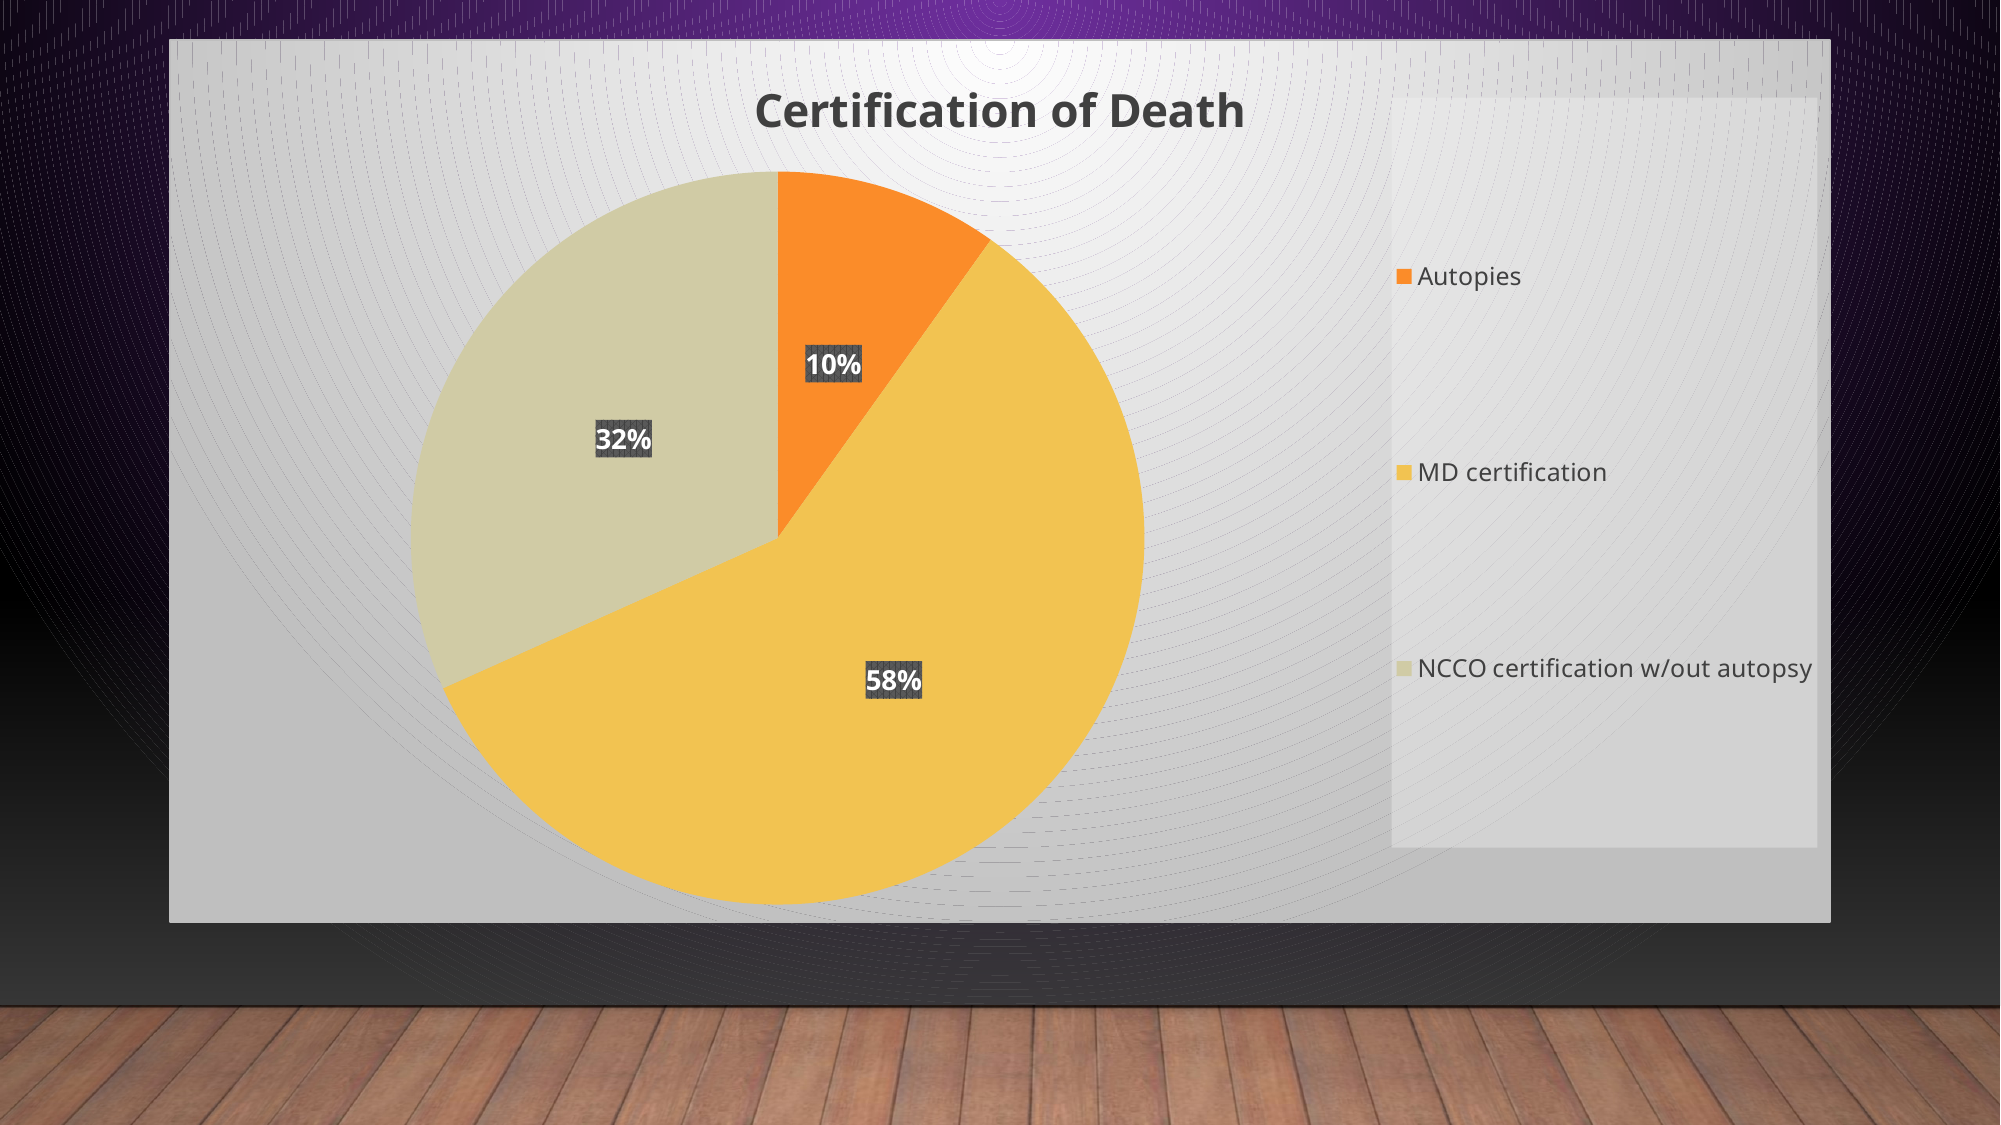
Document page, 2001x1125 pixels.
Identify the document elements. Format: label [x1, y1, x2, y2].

picture [0, 1005, 2000, 1125]
chart [168, 38, 1831, 924]
